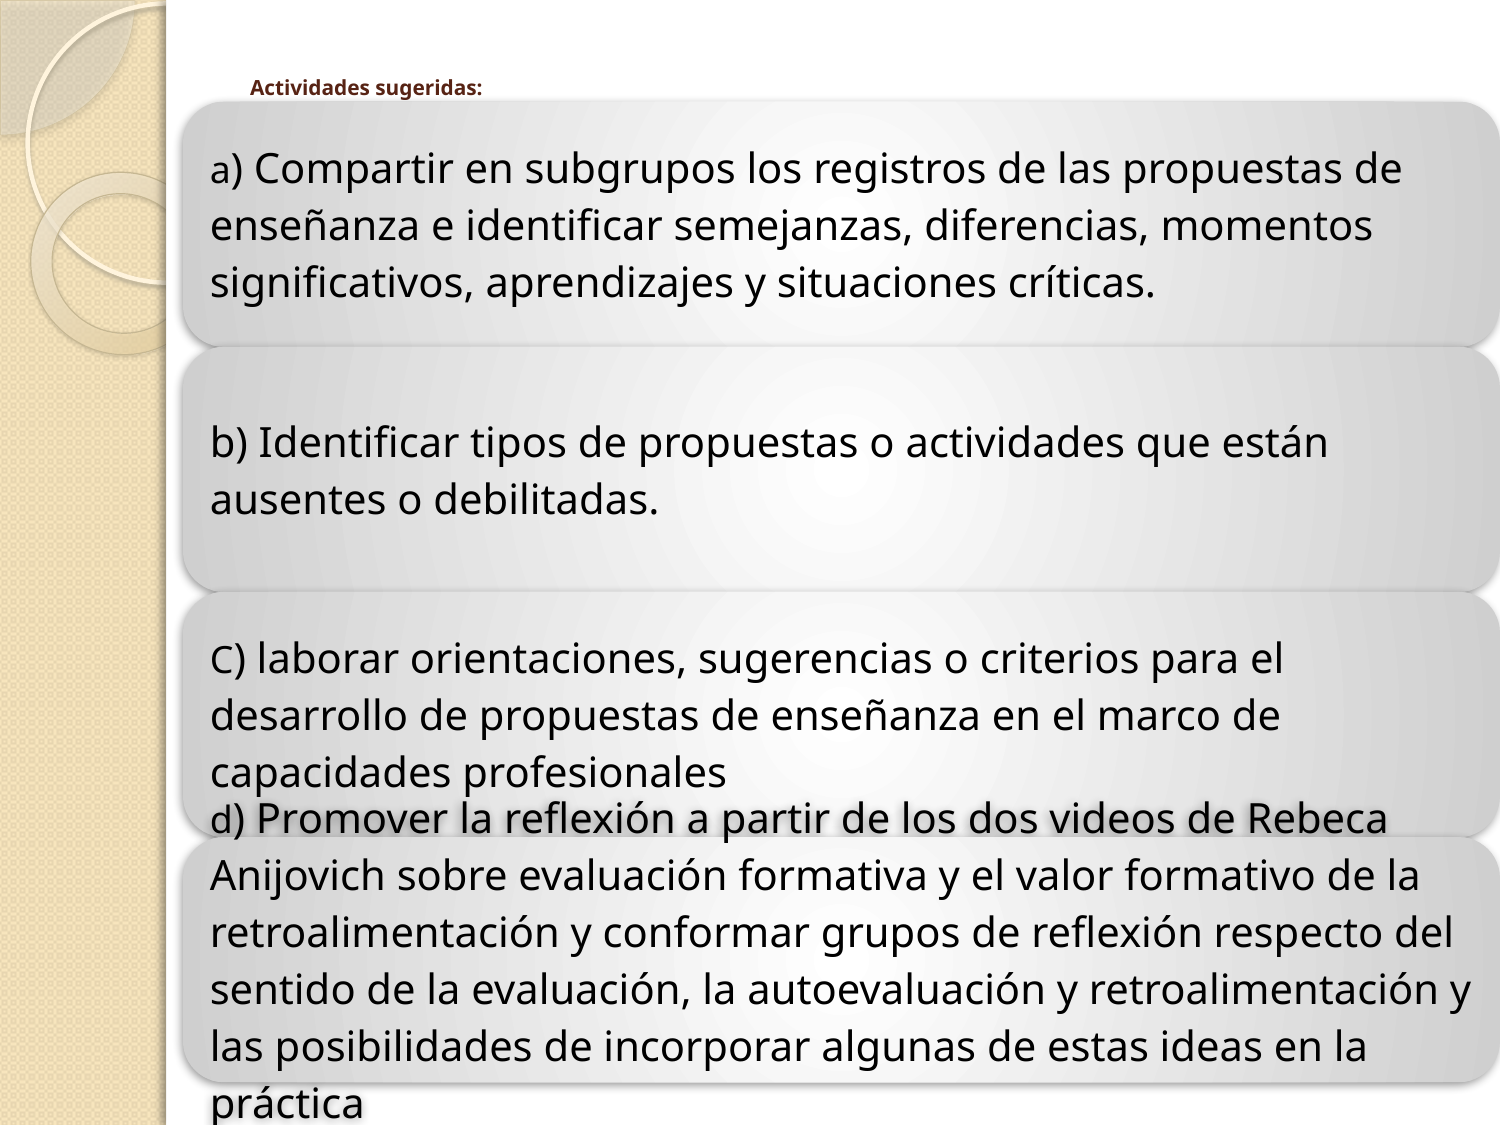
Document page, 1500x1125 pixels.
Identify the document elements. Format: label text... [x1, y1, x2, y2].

title Actividades sugeridas: [235, 66, 1466, 97]
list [182, 101, 1500, 1083]
